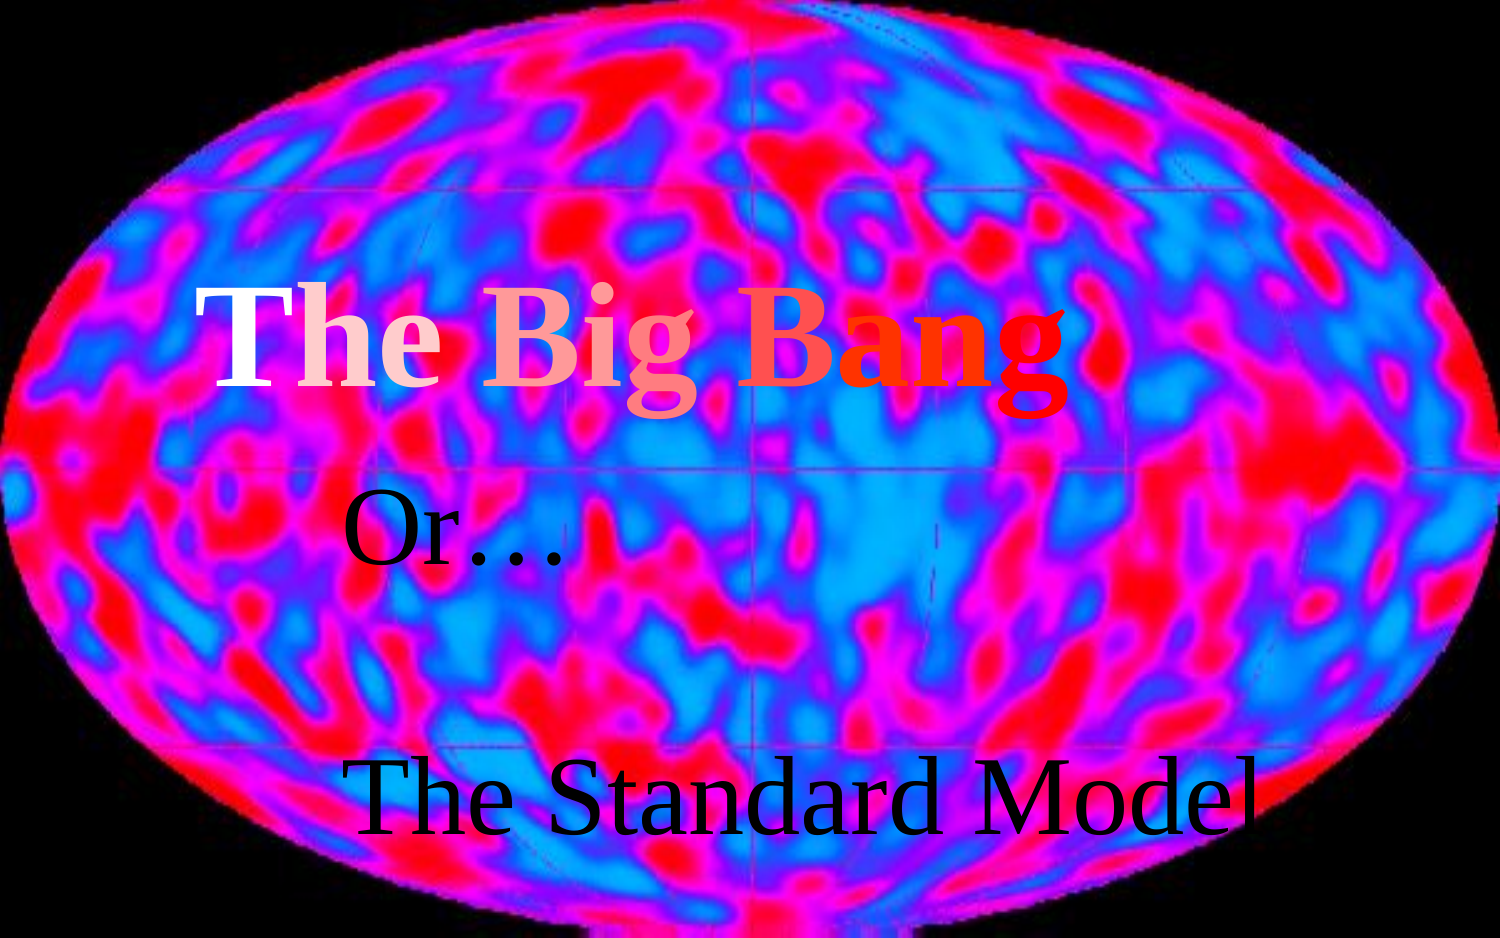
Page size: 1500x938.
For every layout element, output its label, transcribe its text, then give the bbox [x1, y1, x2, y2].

text_box Or… The Standard Model [326, 444, 1282, 865]
text_box The Big Bang [179, 229, 1085, 424]
picture [0, 0, 1500, 938]
